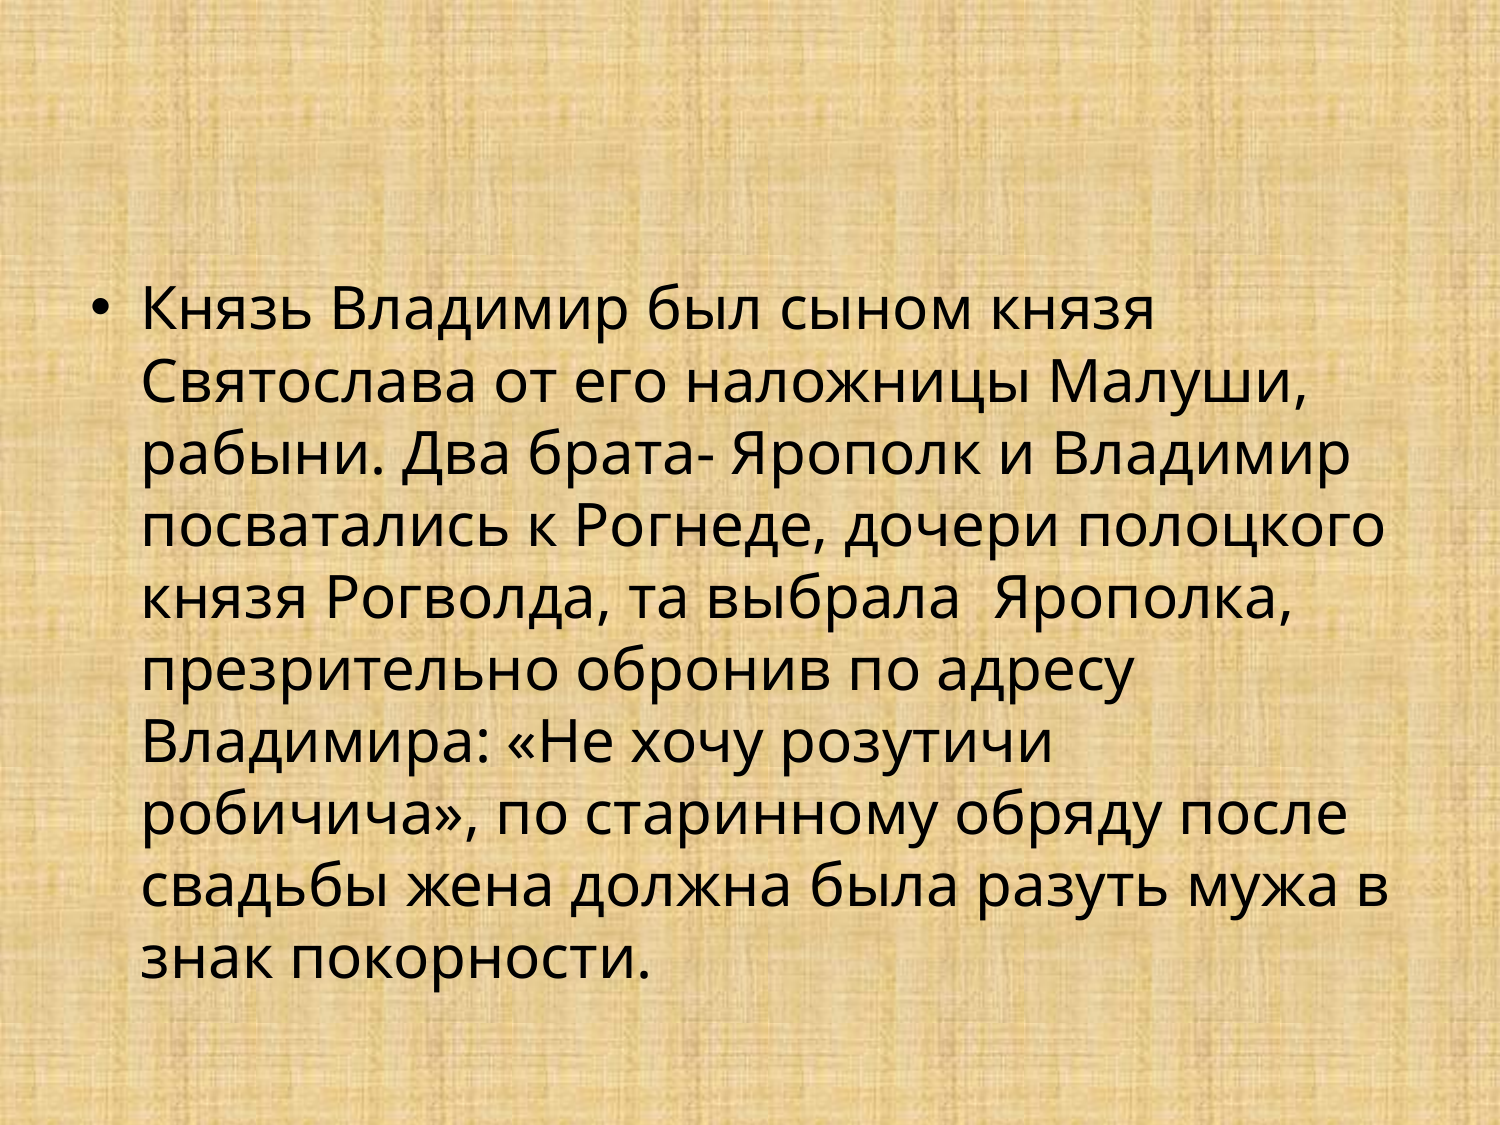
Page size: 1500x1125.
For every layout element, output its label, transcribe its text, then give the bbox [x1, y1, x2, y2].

list Князь Владимир был сыном князя Святослава от его наложницы Малуши, рабыни. Два брата- Ярополк и Владимир посватались к Рогнеде, дочери полоцкого князя Рогволда, та выбрала Ярополка, презрительно обронив по адресу Владимира: «Не хочу розутичи робичича», по старинному обряду после свадьбы жена должна была разуть мужа в знак покорности. [75, 262, 1425, 1005]
picture [0, 0, 1500, 1125]
